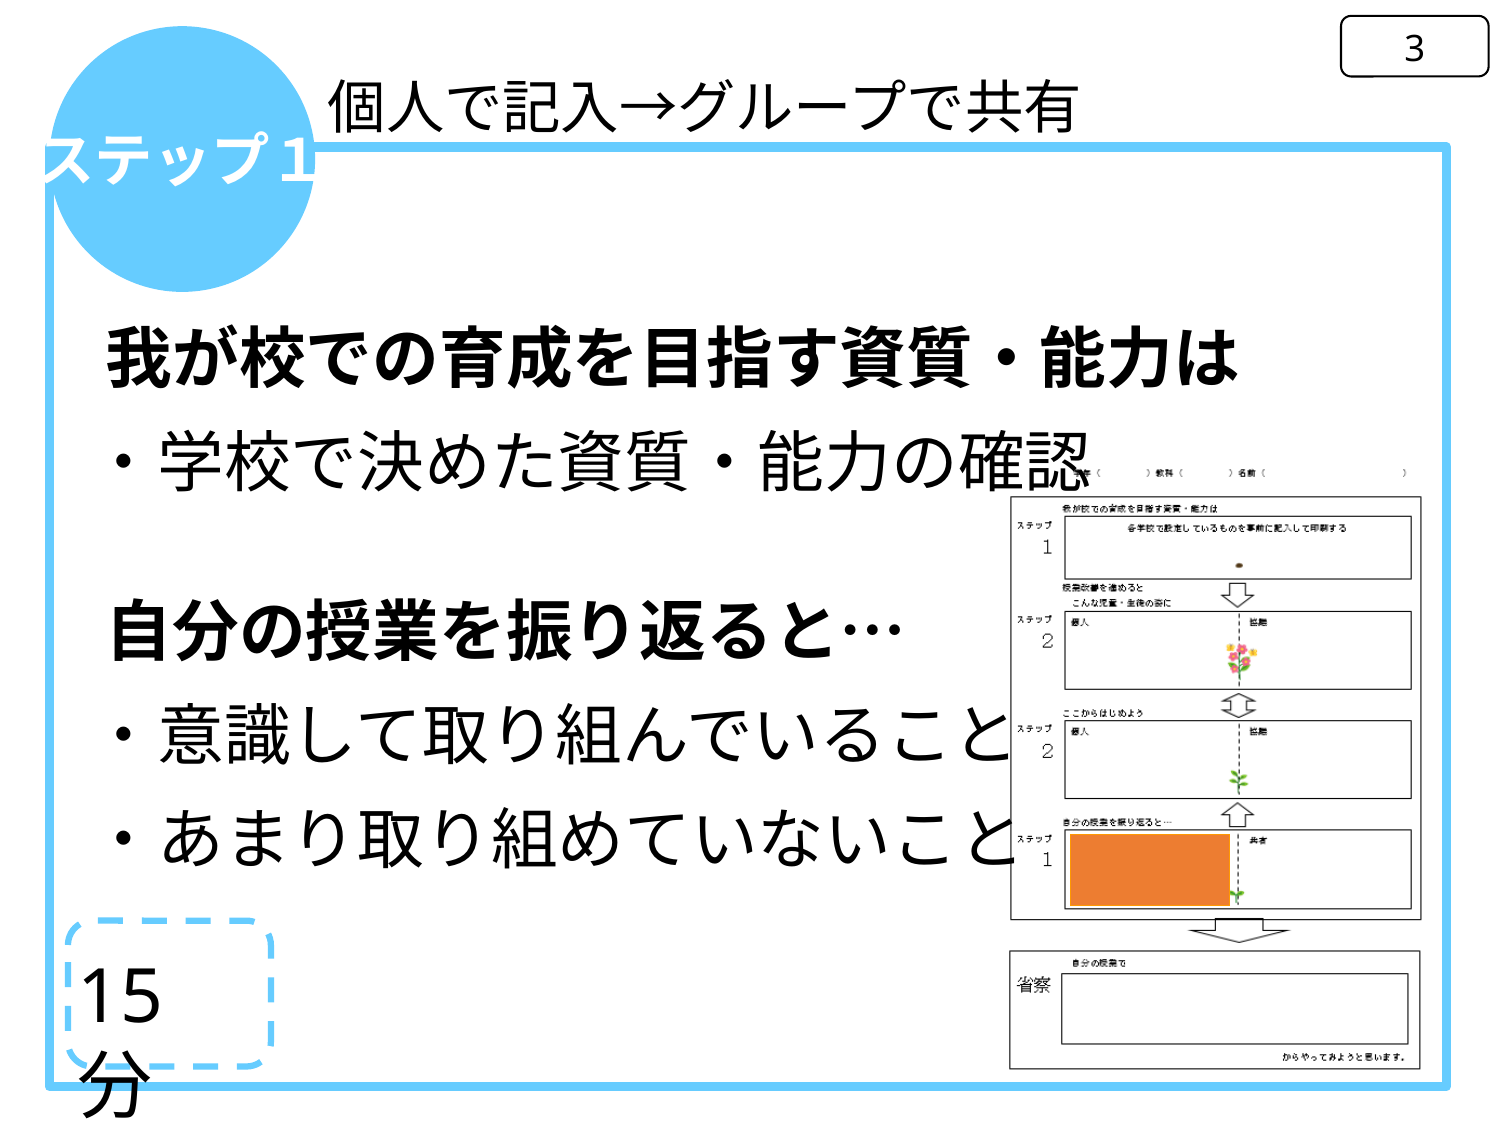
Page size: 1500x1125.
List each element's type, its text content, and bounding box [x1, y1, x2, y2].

text_box [55, 25, 310, 116]
text_box ステップ１ [21, 116, 343, 201]
picture [1004, 451, 1428, 1077]
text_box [62, 920, 271, 1067]
text_box 我が校での育成を目指す資質・能力は ・学校で決めた資質・能力の確認 自分の授業を振り返ると… ・意識して取り組んでいること ・あまり取り組めていないこと [9, 284, 1256, 885]
text_box [55, 201, 310, 293]
text_box [49, 146, 1447, 1087]
text_box 個人で記入→グループで共有 [313, 62, 1097, 148]
text_box 3 [1339, 14, 1490, 78]
